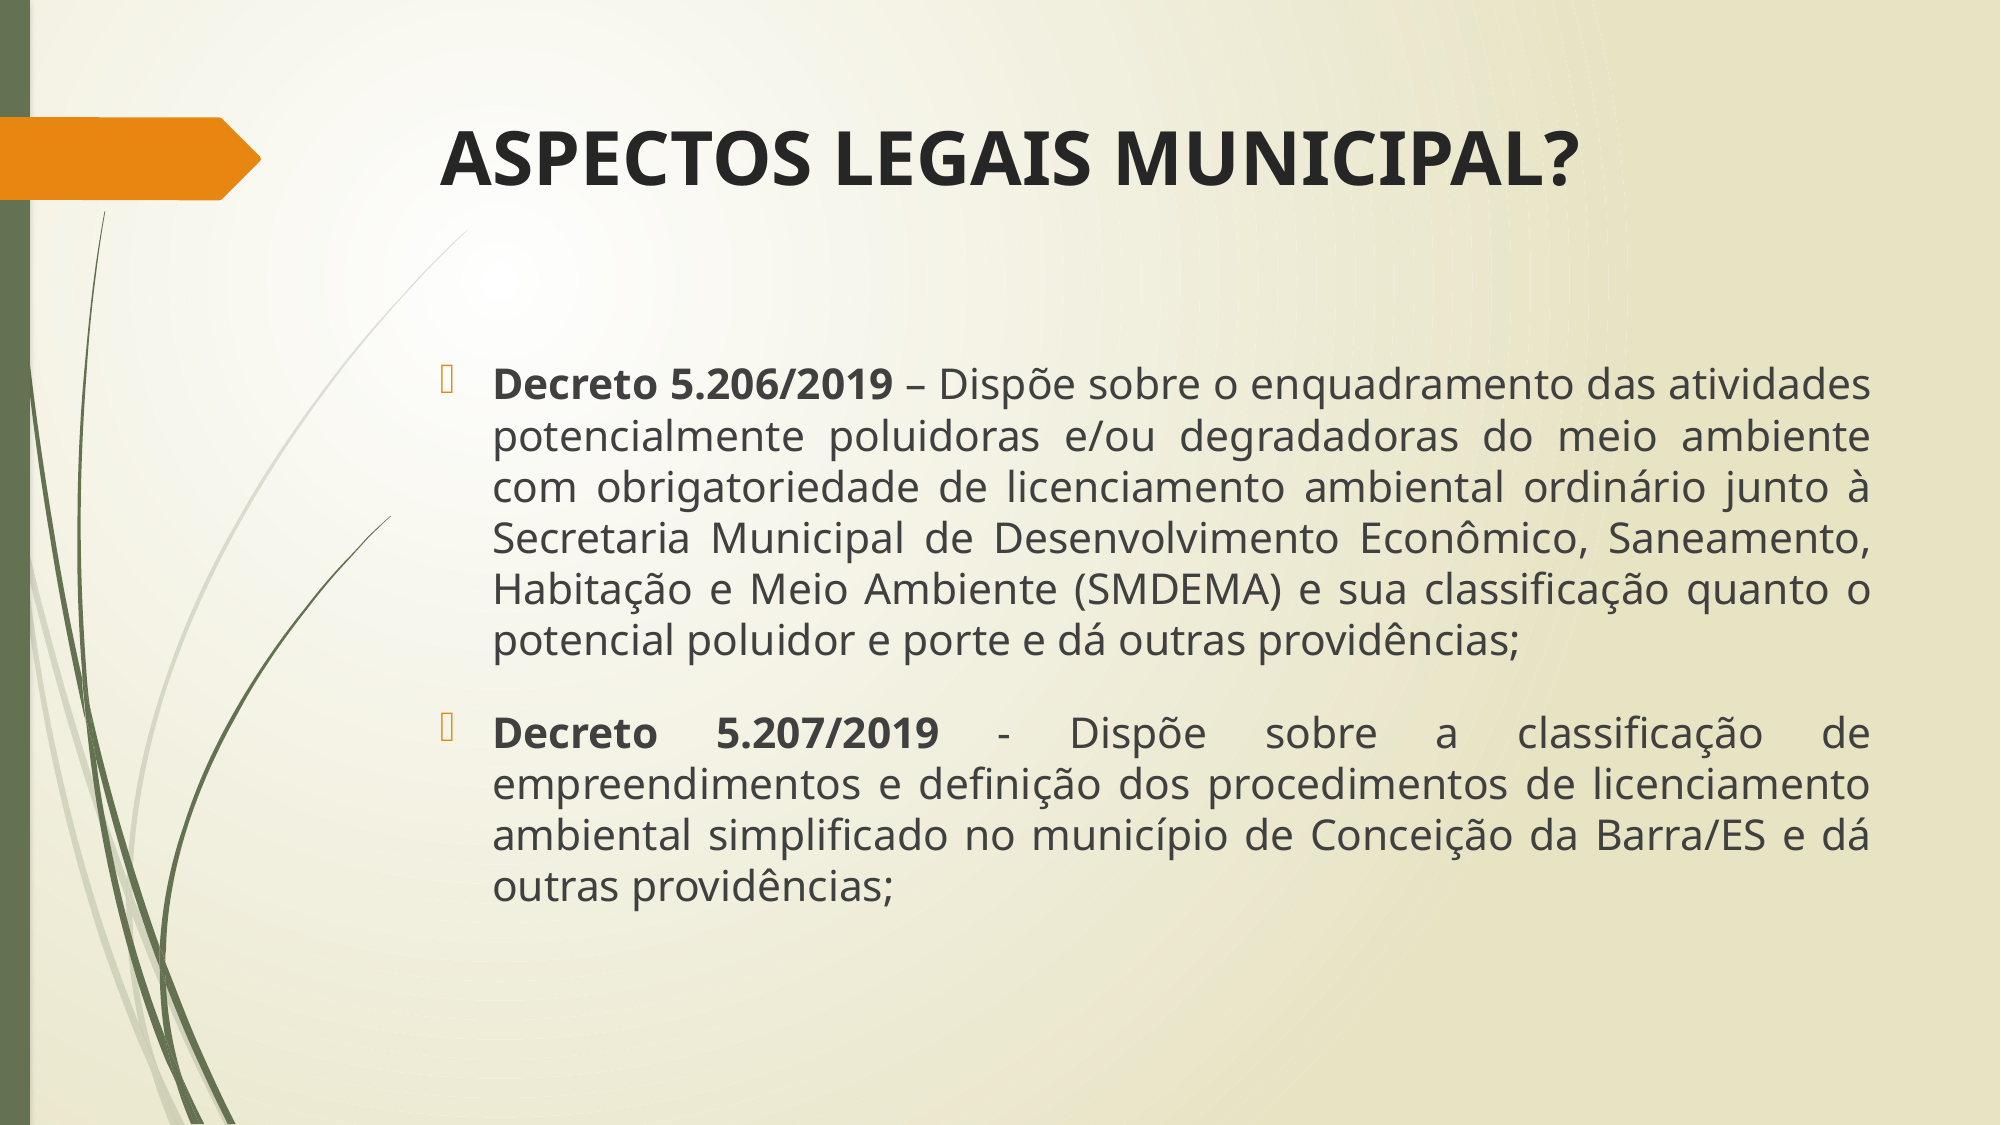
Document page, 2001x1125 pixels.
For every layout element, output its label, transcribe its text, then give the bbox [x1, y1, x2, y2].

list Decreto 5.206/2019 – Dispõe sobre o enquadramento das atividades potencialmente poluidoras e/ou degradadoras do meio ambiente com obrigatoriedade de licenciamento ambiental ordinário junto à Secretaria Municipal de Desenvolvimento Econômico, Saneamento, Habitação e Meio Ambiente (SMDEMA) e sua classificação quanto o potencial poluidor e porte e dá outras providências; Decreto 5.207/2019 - Dispõe sobre a classificação de empreendimentos e definição dos procedimentos de licenciamento ambiental simplificado no município de Conceição da Barra/ES e dá outras providências; [424, 350, 1888, 970]
title ASPECTOS LEGAIS MUNICIPAL? [425, 102, 1888, 313]
